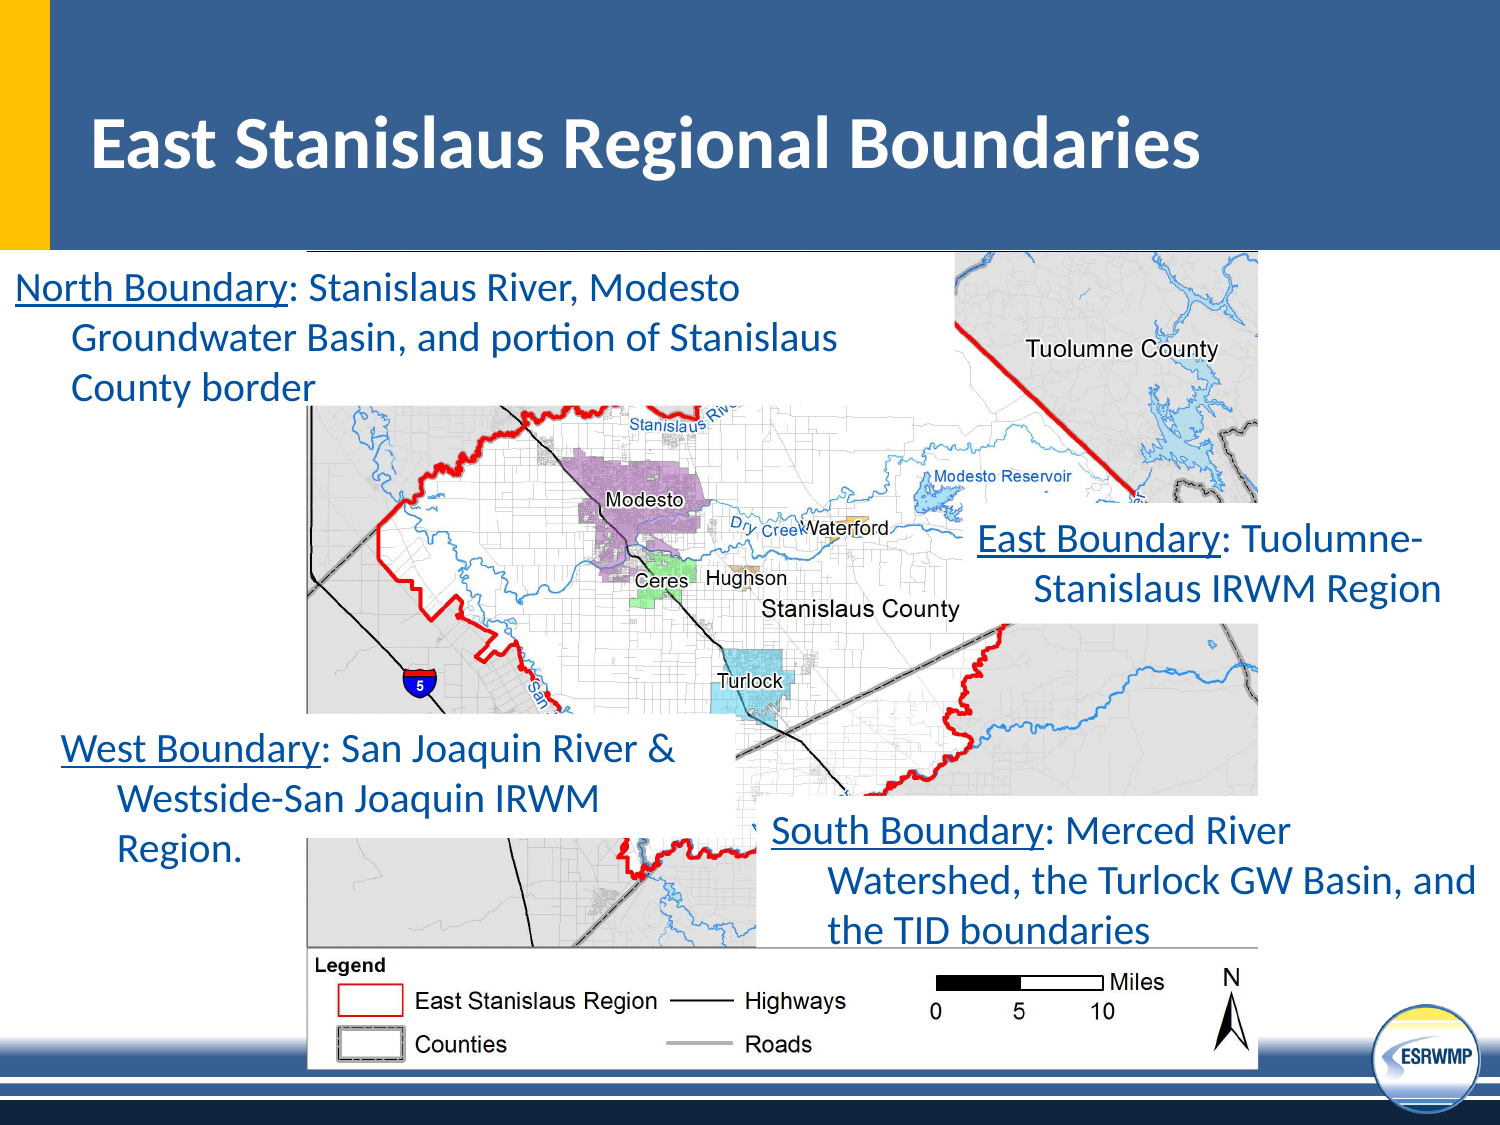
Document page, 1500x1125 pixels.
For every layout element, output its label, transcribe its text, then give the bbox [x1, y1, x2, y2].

title East Stanislaus Regional Boundaries [75, 45, 1425, 233]
text_box West Boundary: San Joaquin River & Westside-San Joaquin IRWM Region. [45, 713, 301, 838]
picture [1371, 1004, 1481, 1114]
text_box East Boundary: Tuolumne-Stanislaus IRWM Region [1263, 503, 1500, 624]
picture [306, 251, 1259, 1071]
text_box North Boundary: Stanislaus River, Modesto Groundwater Basin, and portion of Stanislaus County border [0, 252, 303, 406]
text_box South Boundary: Merced River Watershed, the Turlock GW Basin, and the TID boundaries [1263, 795, 1500, 948]
